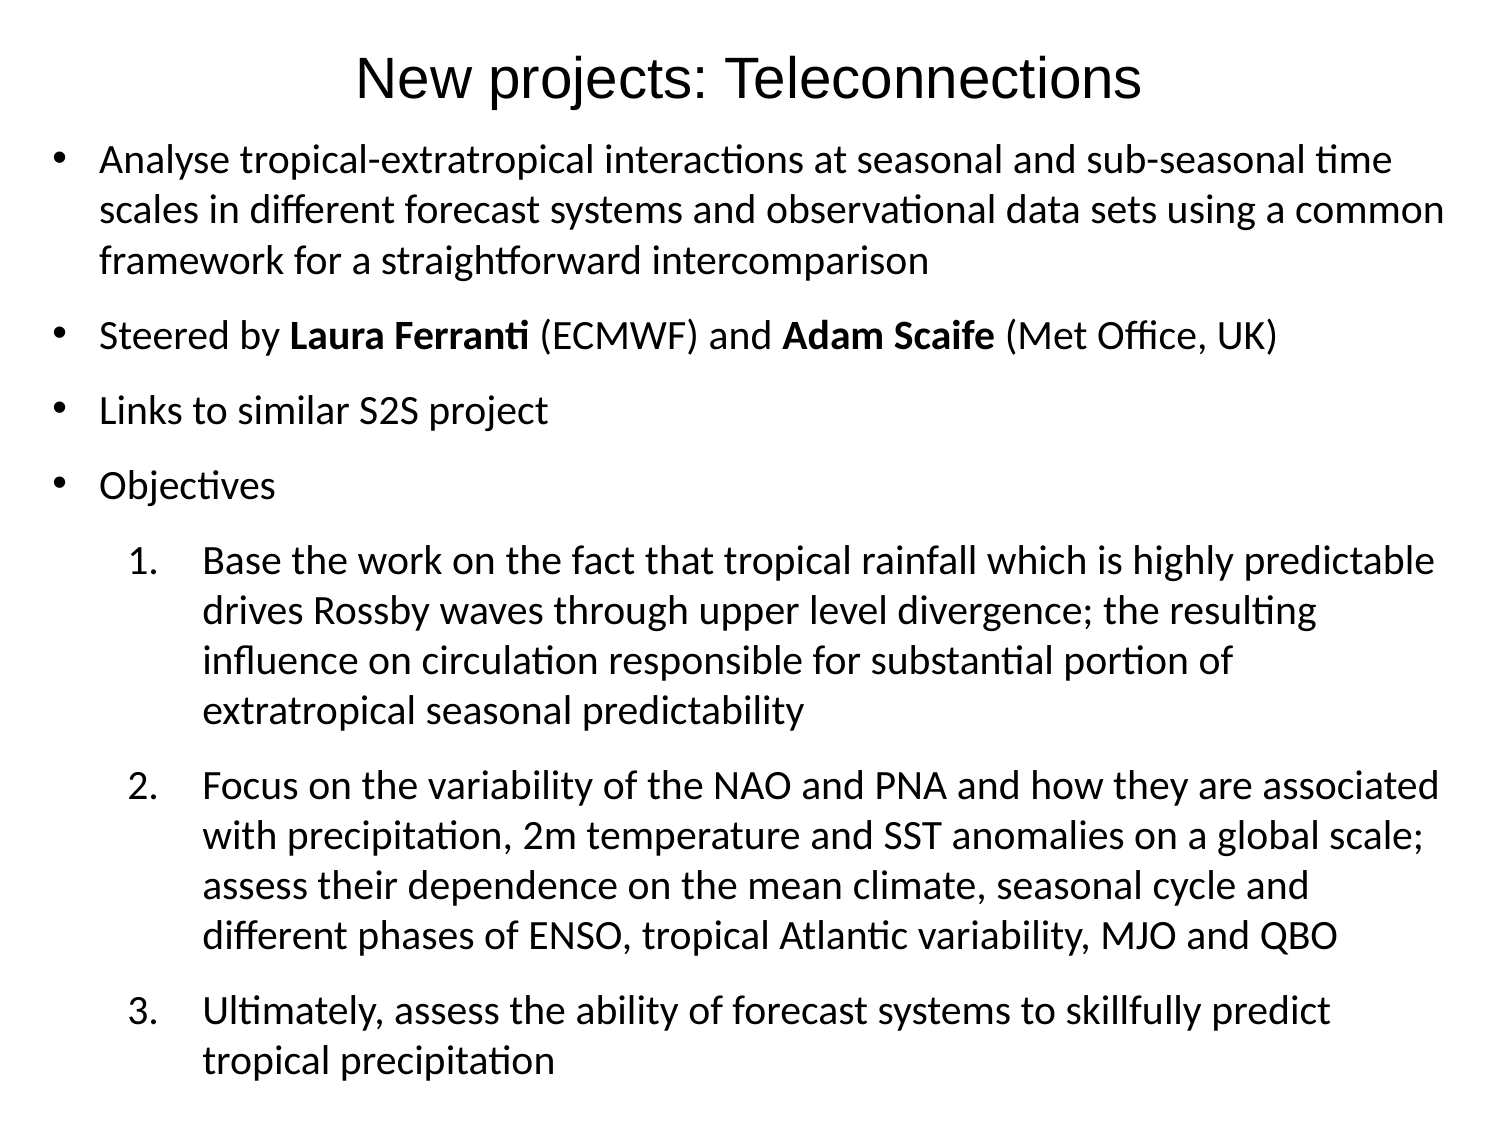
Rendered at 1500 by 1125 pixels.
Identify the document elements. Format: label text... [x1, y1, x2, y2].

text_box Analyse tropical-extratropical interactions at seasonal and sub-seasonal time scales in different forecast systems and observational data sets using a common framework for a straightforward intercomparison Steered by Laura Ferranti (ECMWF) and Adam Scaife (Met Office, UK) Links to similar S2S project Objectives Base the work on the fact that tropical rainfall which is highly predictable drives Rossby waves through upper level divergence; the resulting influence on circulation responsible for substantial portion of extratropical seasonal predictability Focus on the variability of the NAO and PNA and how they are associated with precipitation, 2m temperature and SST anomalies on a global scale; assess their dependence on the mean climate, seasonal cycle and different phases of ENSO, tropical Atlantic variability, MJO and QBO Ultimately, assess the ability of forecast systems to skillfully predict tropical precipitation [37, 124, 1463, 1090]
text_box New projects: Teleconnections [24, 0, 1475, 150]
